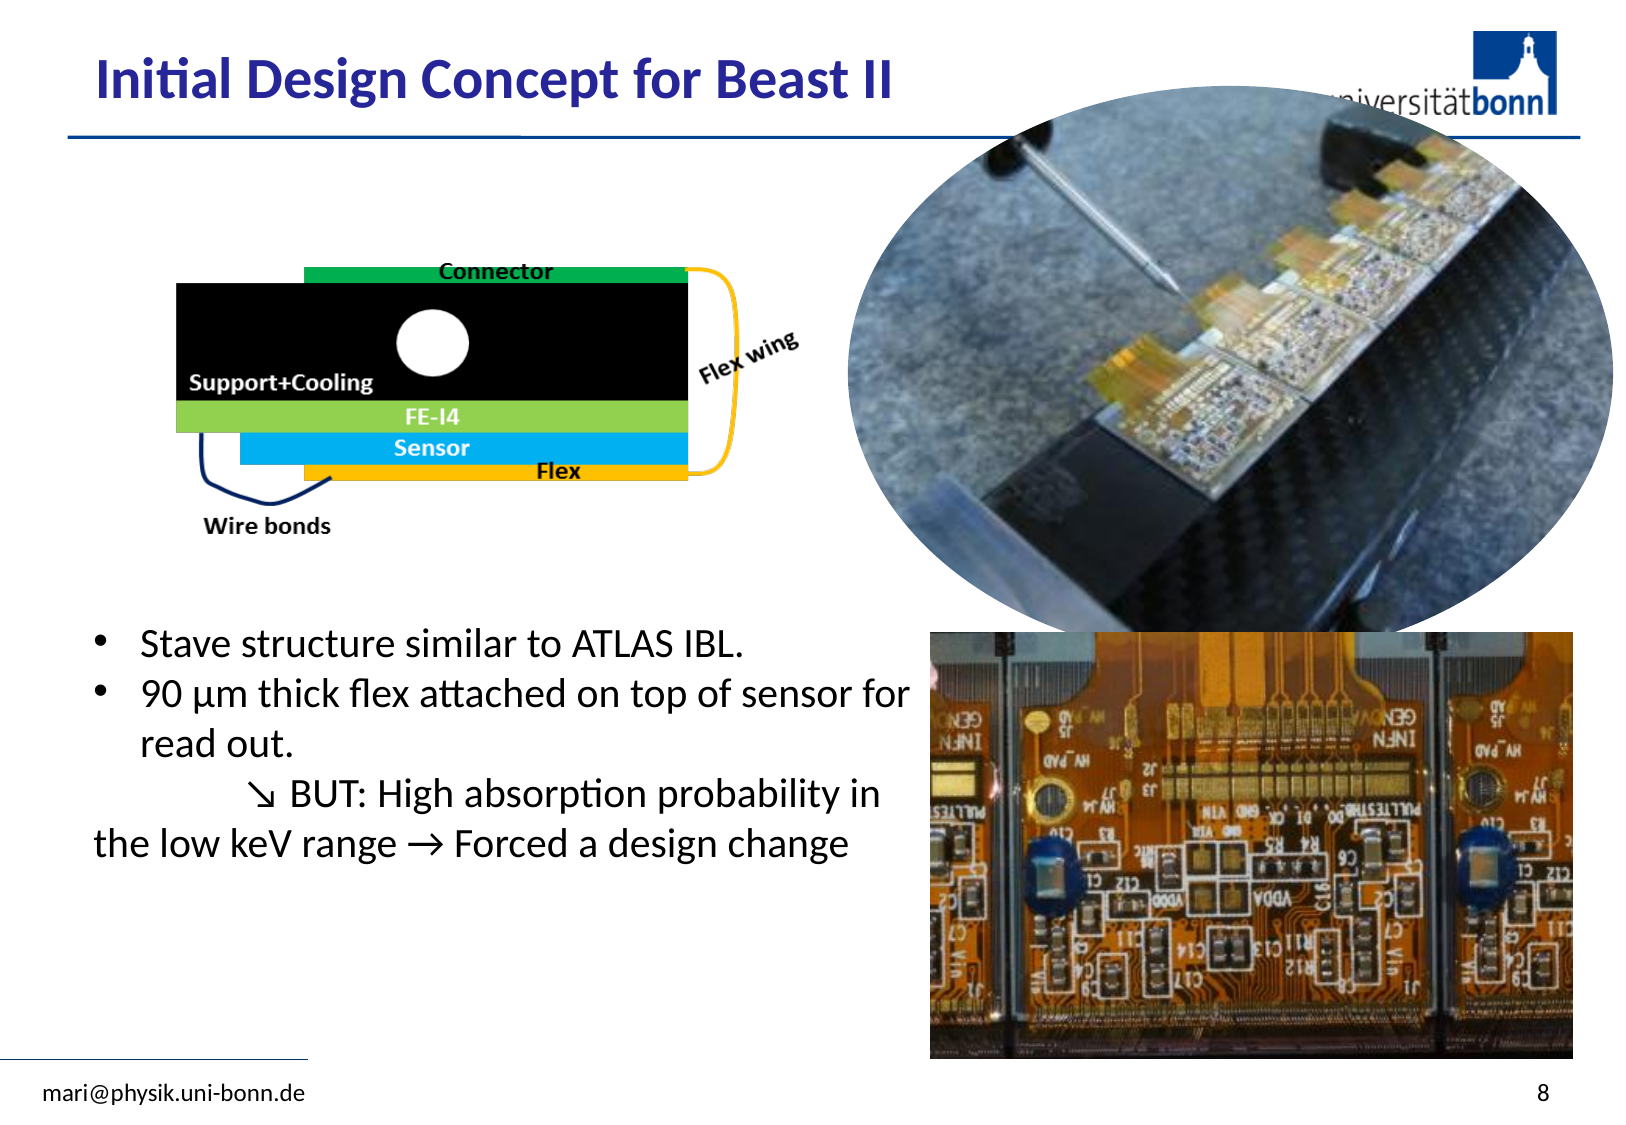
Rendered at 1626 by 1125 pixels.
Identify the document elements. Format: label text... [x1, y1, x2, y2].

title Initial Design Concept for Beast II [80, 24, 1504, 125]
footer mari@physik.uni-bonn.de [27, 1069, 1230, 1111]
picture [135, 31, 1614, 1059]
slide_number 8 [1230, 1069, 1565, 1111]
text_box Stave structure similar to ATLAS IBL. 90 µm thick flex attached on top of sensor for read out. ↘ BUT: High absorption probability in the low keV range → Forced a design change [78, 607, 925, 873]
